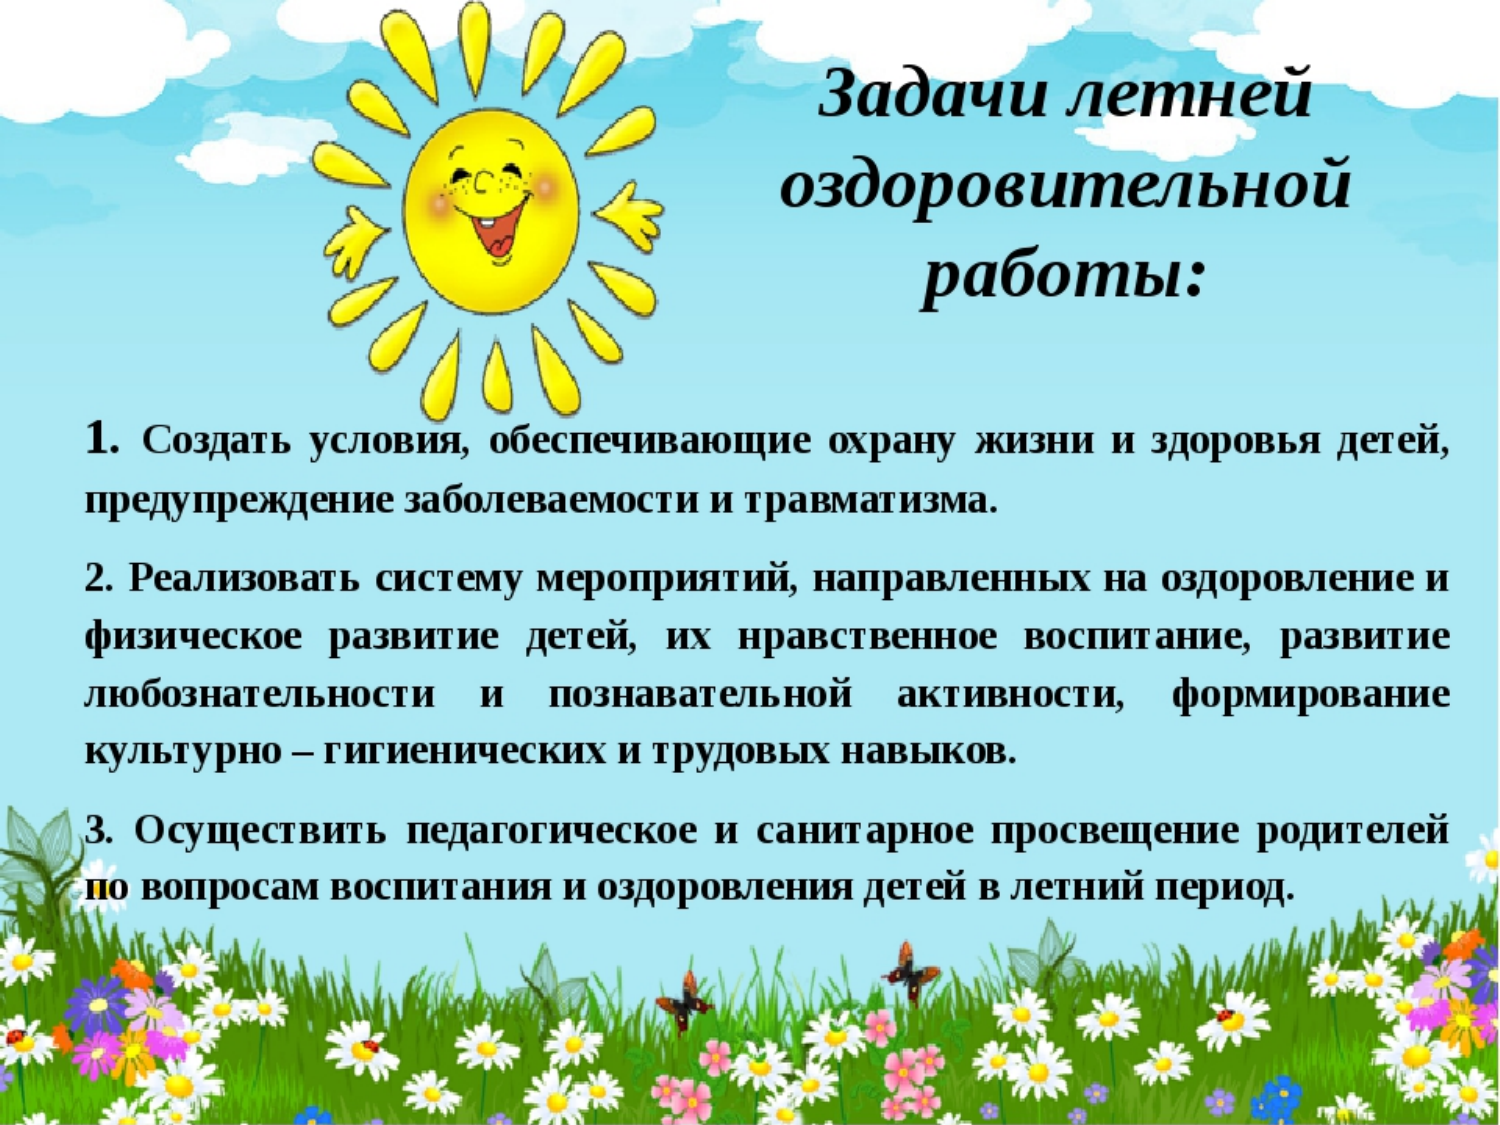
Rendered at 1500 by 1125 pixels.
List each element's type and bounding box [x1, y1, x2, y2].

list [0, 0, 1500, 1125]
